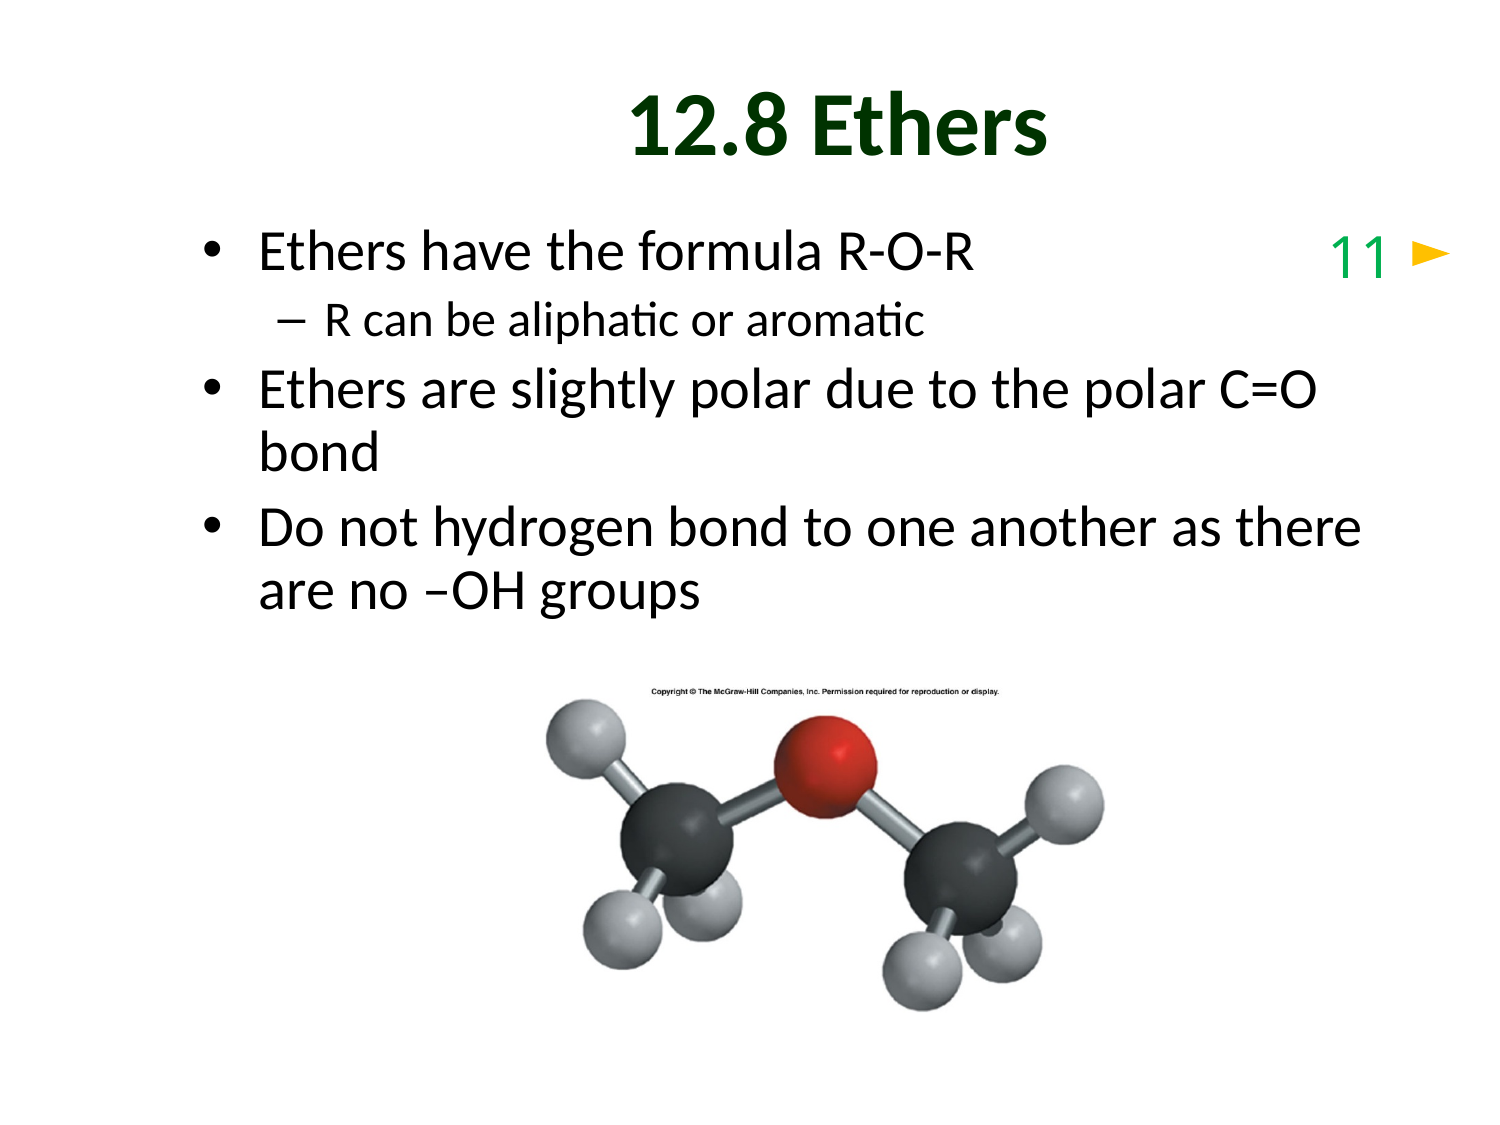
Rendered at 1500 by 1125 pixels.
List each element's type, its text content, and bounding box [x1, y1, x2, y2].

list Ethers have the formula R-O-R R can be aliphatic or aromatic Ethers are slightly polar due to the polar C=O bond Do not hydrogen bond to one another as there are no –OH groups [187, 212, 1463, 663]
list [543, 687, 1107, 1013]
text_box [1312, 212, 1451, 299]
title 12.8 Ethers [200, 24, 1475, 213]
